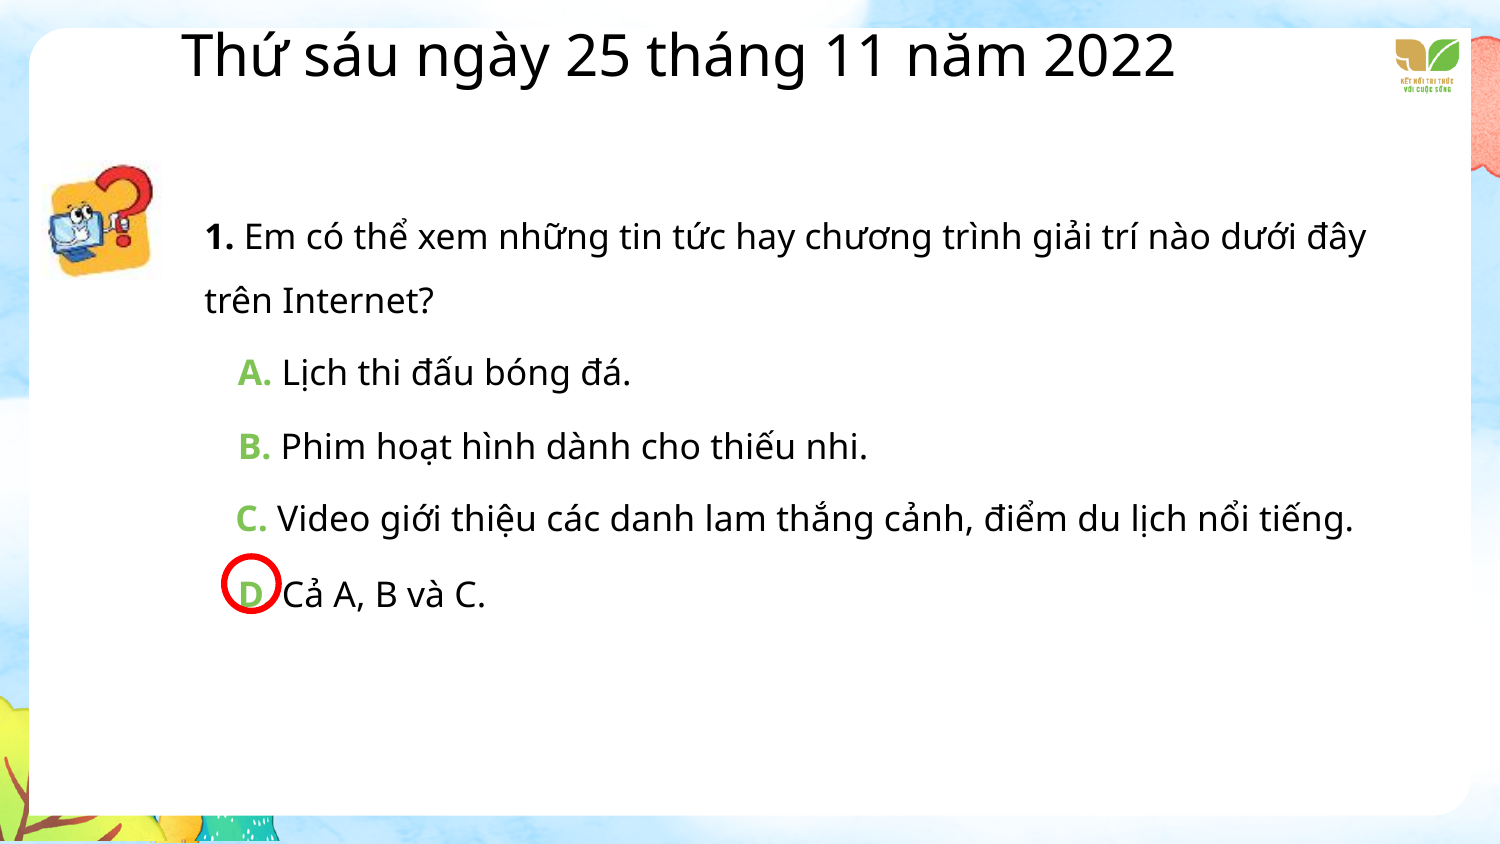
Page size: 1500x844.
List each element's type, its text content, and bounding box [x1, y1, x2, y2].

text_box 1. Em có thể xem những tin tức hay chương trình giải trí nào dưới đây trên Internet? [193, 187, 1396, 327]
text_box [223, 555, 280, 612]
picture [0, 0, 1500, 844]
text_box D. Cả A, B và C. [226, 545, 1243, 621]
text_box A. Lịch thi đấu bóng đá. [226, 323, 1243, 397]
text_box Thứ sáu ngày 25 tháng 11 năm 2022 [166, 11, 1396, 96]
text_box B. Phim hoạt hình dành cho thiếu nhi. [226, 397, 1243, 469]
text_box C. Video giới thiệu các danh lam thắng cảnh, điểm du lịch nổi tiếng. [224, 469, 1466, 545]
